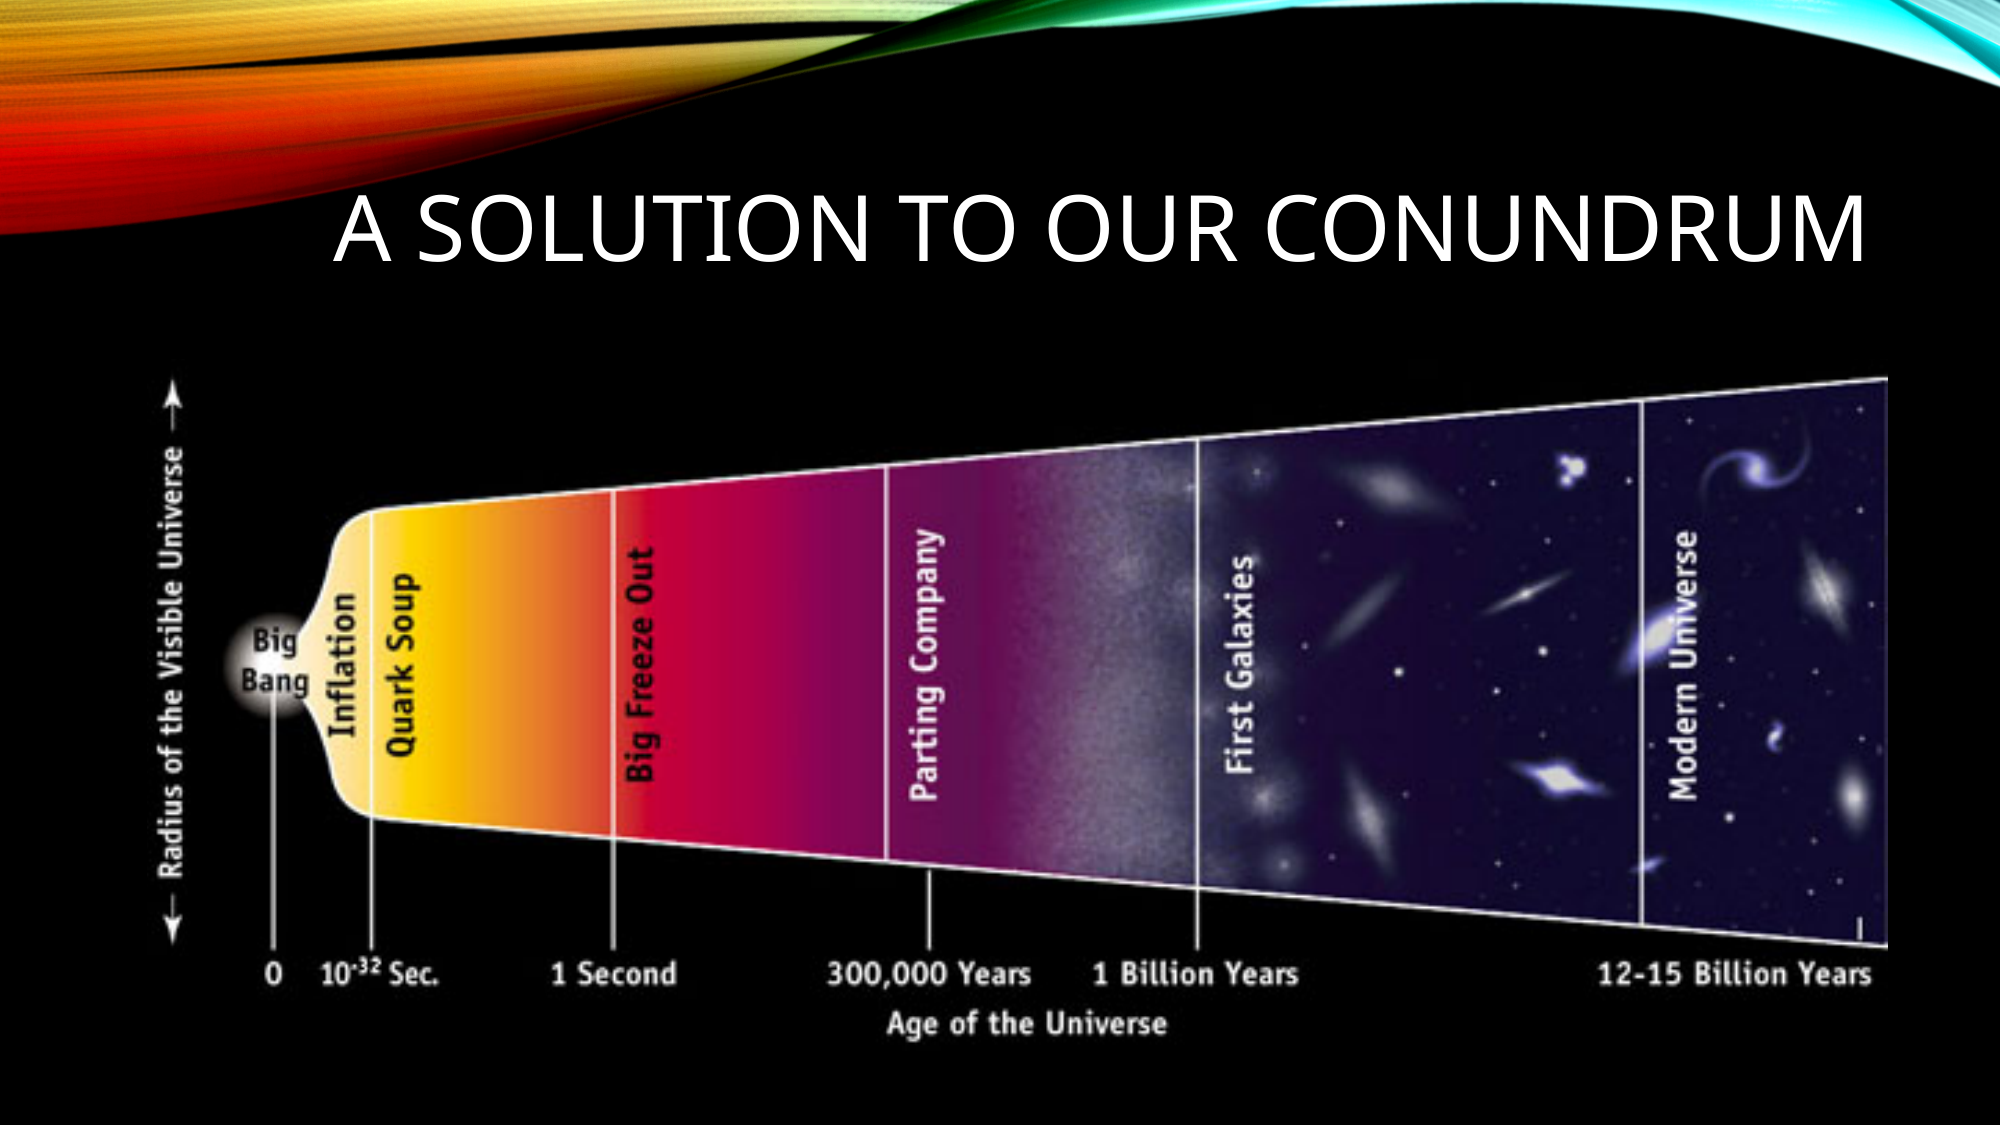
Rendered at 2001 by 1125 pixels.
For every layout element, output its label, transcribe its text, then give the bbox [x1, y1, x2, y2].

picture [146, 359, 1888, 1051]
title A Solution to our conundrum [147, 125, 1888, 338]
picture [0, 0, 2000, 237]
